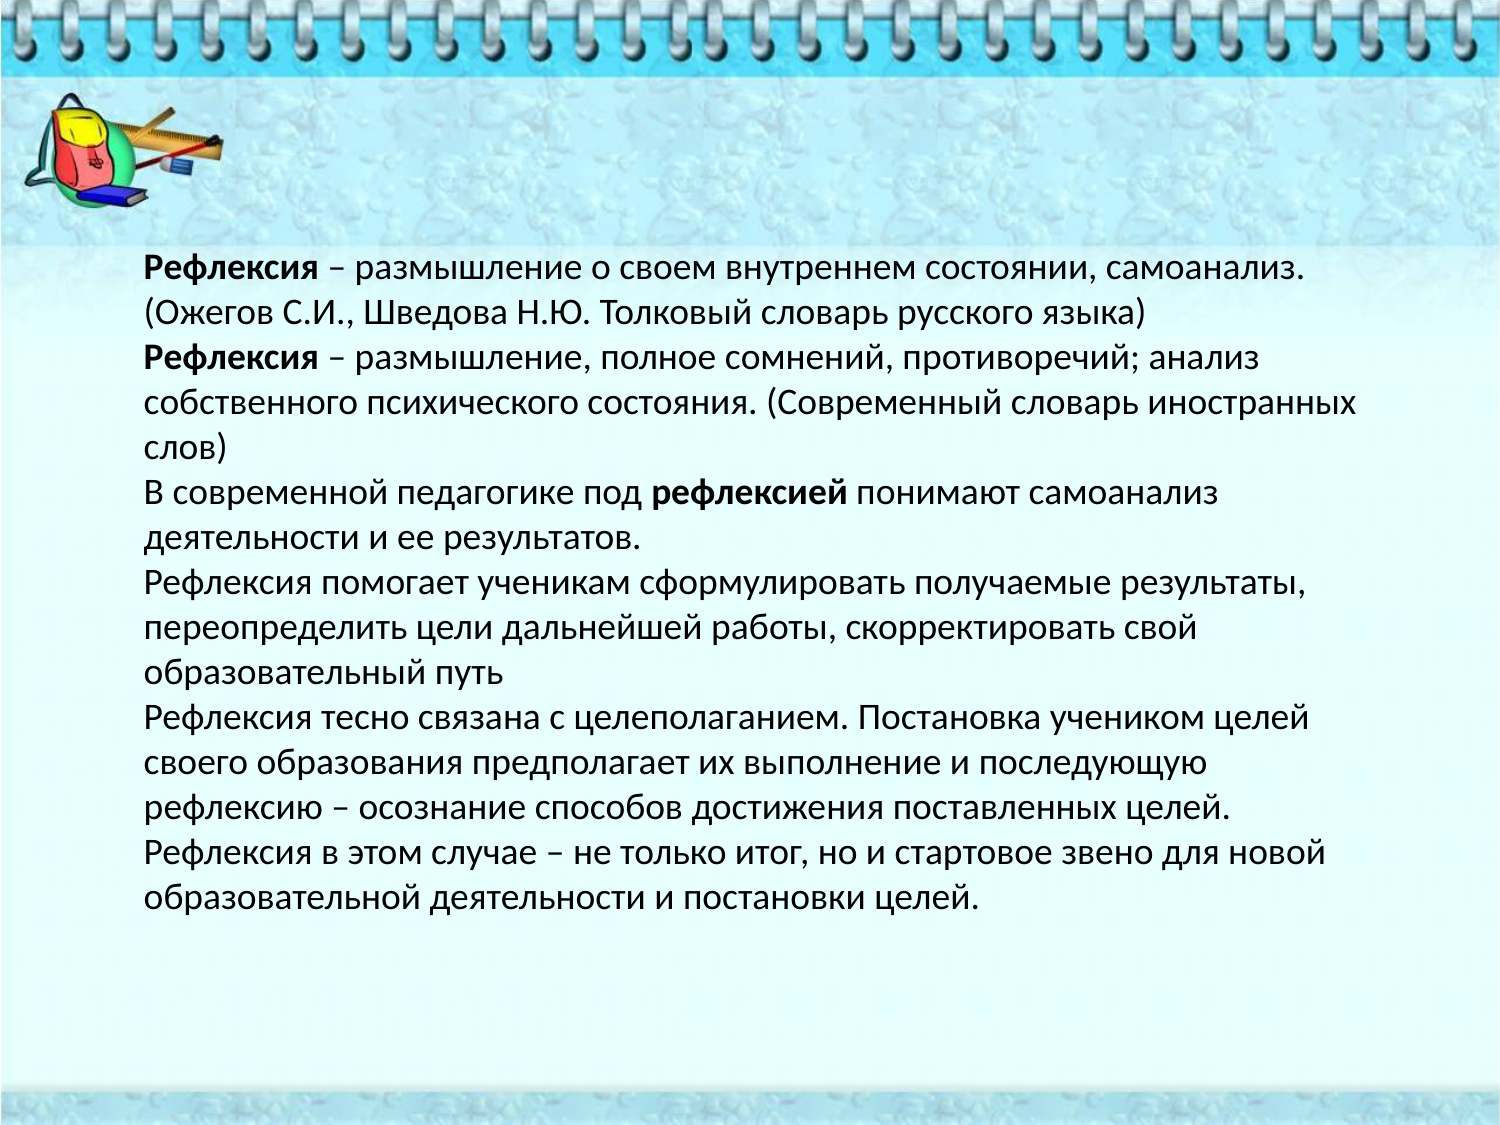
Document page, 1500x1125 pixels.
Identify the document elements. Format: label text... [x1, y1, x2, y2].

text_box Рефлексия – размышление о своем внутреннем состоянии, самоанализ. (Ожегов С.И., Шведова Н.Ю. Толковый словарь русского языка) Рефлексия – размышление, полное сомнений, противоречий; анализ собственного психического состояния. (Современный словарь иностранных слов) В современной педагогике под рефлексией понимают самоанализ деятельности и ее результатов. Рефлексия помогает ученикам сформулировать получаемые результаты, переопределить цели дальнейшей работы, скорректировать свой образовательный путь Рефлексия тесно связана с целеполаганием. Постановка учеником целей своего образования предполагает их выполнение и последующую рефлексию – осознание способов достижения поставленных целей. Рефлексия в этом случае – не только итог, но и стартовое звено для новой образовательной деятельности и постановки целей. [128, 234, 1383, 925]
picture [0, 0, 1500, 1125]
